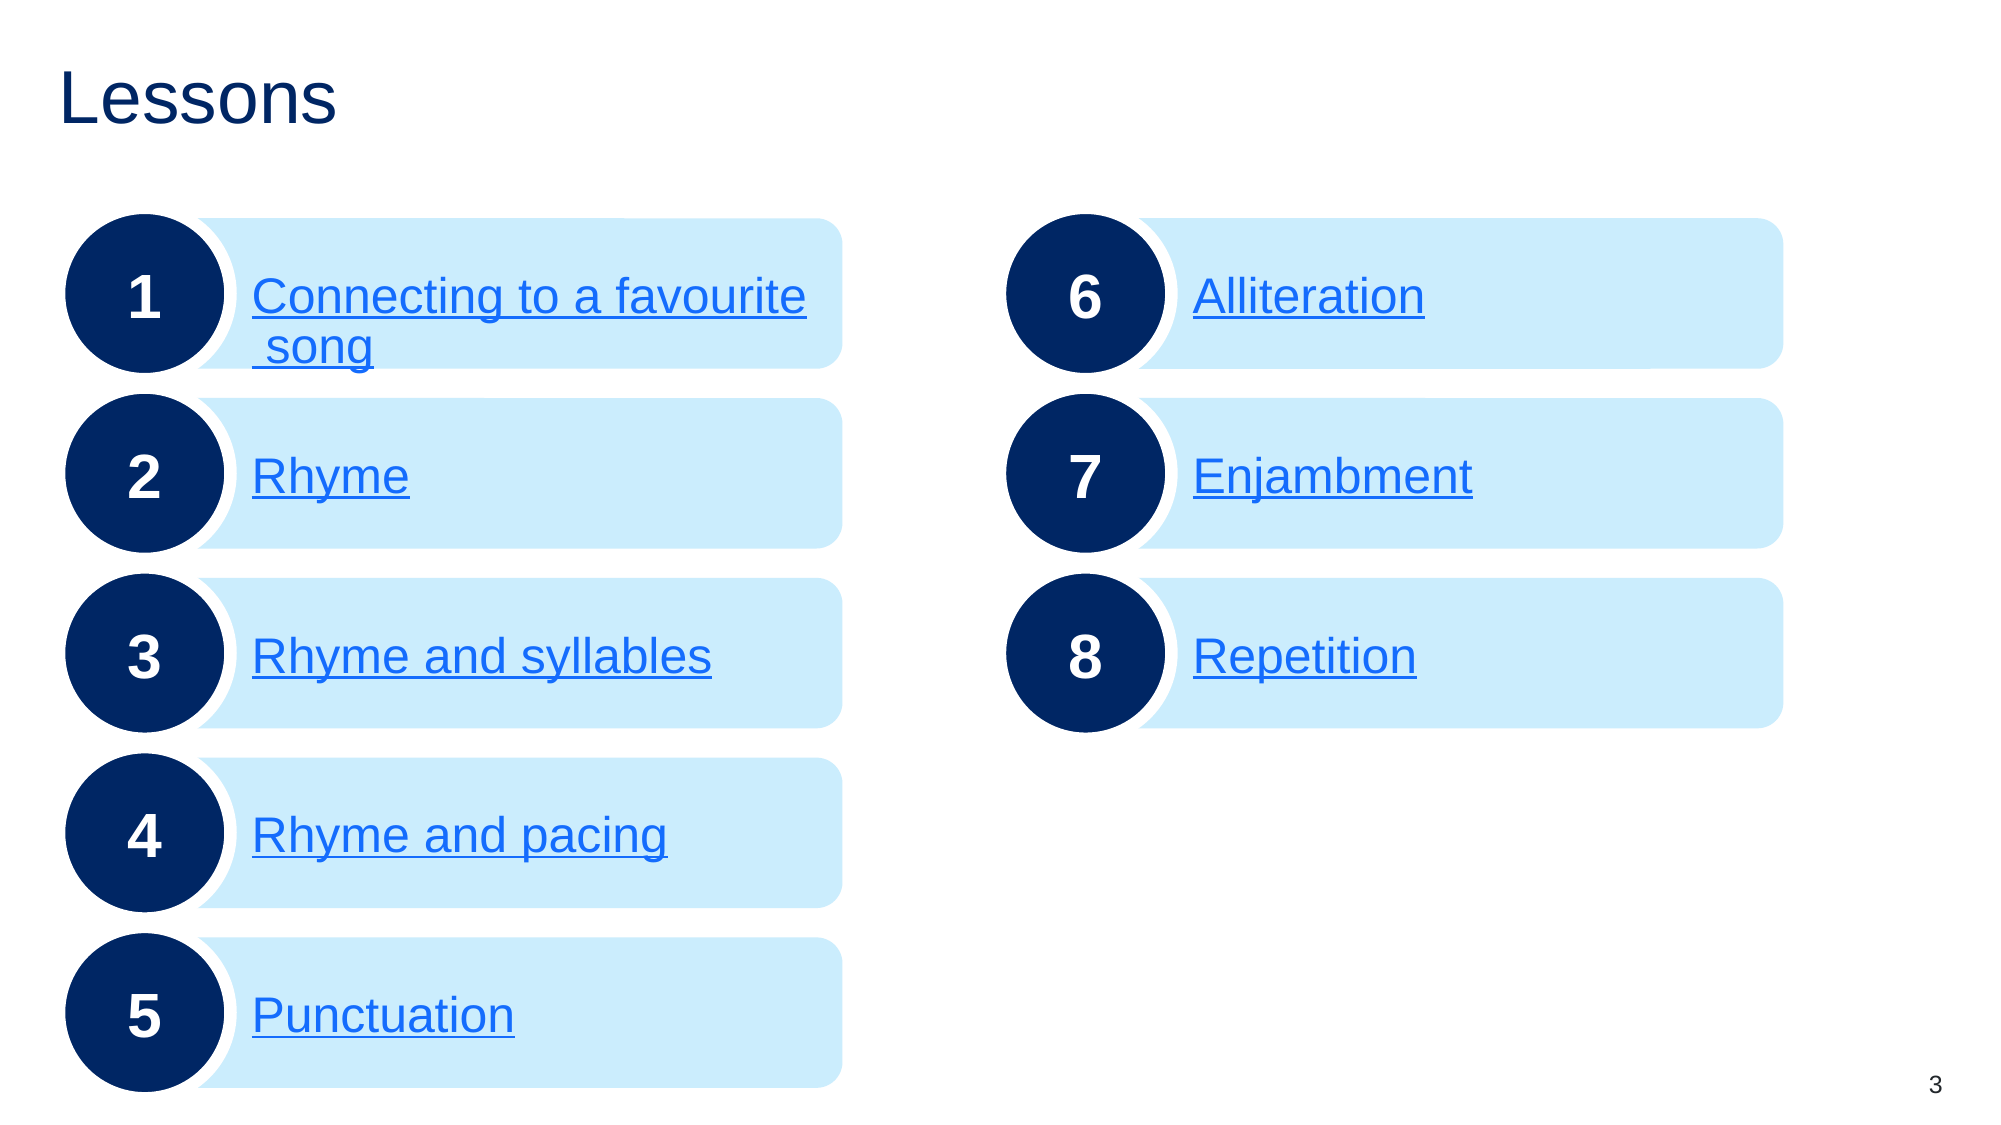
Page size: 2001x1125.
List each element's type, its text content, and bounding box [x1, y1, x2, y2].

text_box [58, 567, 843, 739]
slide_number 3 [1824, 1068, 1943, 1099]
title Lessons [59, 59, 1943, 149]
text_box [58, 926, 843, 1099]
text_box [58, 387, 843, 559]
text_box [999, 207, 1784, 380]
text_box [999, 387, 1784, 559]
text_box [58, 747, 843, 919]
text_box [999, 567, 1784, 739]
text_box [58, 207, 843, 380]
